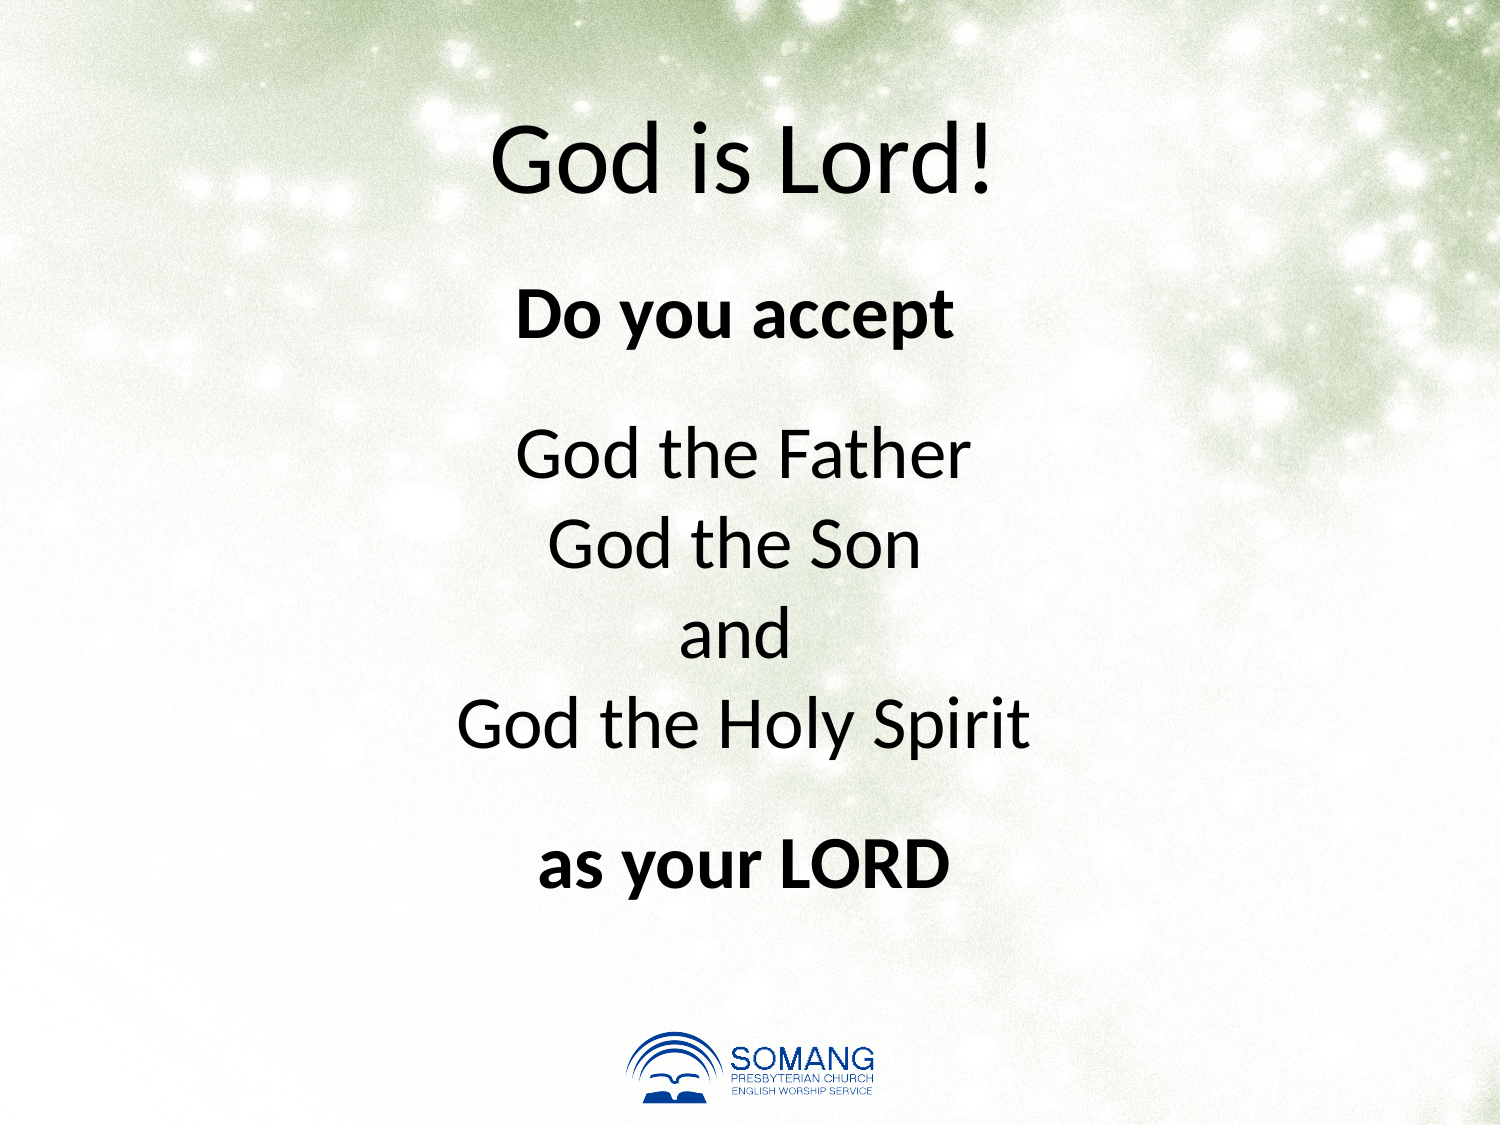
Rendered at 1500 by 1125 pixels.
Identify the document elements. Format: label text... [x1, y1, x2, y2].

text_box God is Lord! Do you accept God the Father God the Son and God the Holy Spirit as your LORD [441, 81, 1048, 912]
picture [0, 0, 1500, 1125]
